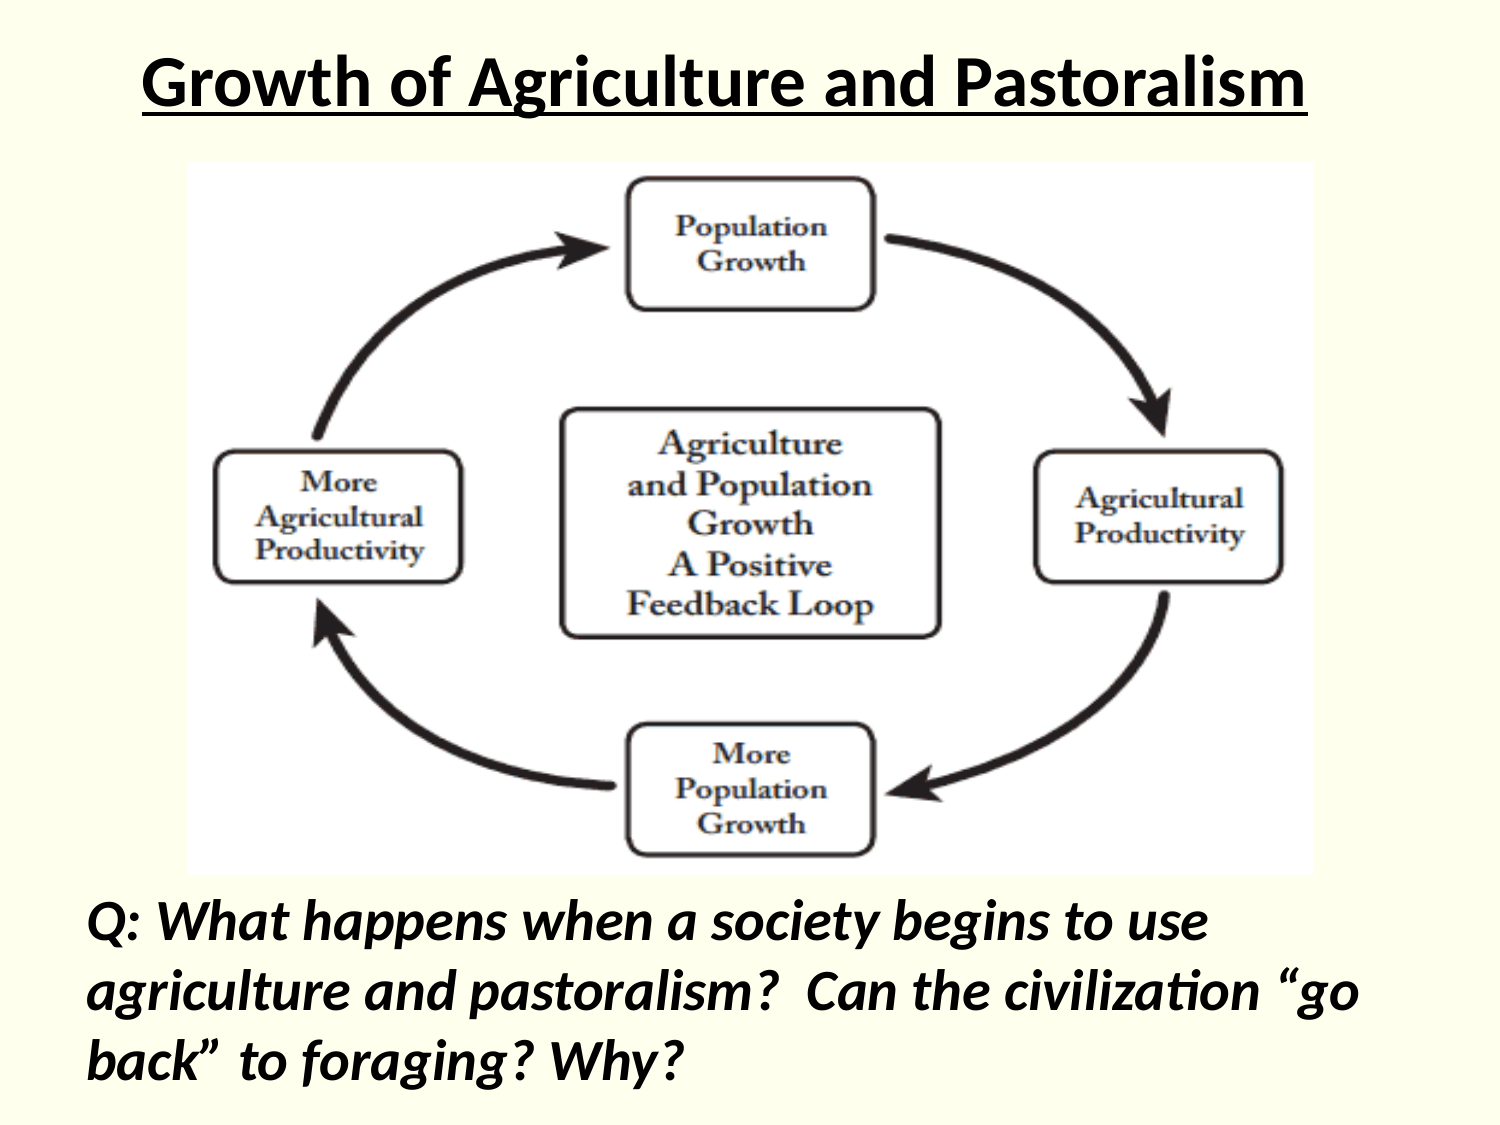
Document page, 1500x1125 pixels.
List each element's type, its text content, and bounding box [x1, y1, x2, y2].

picture [187, 162, 1313, 876]
title Growth of Agriculture and Pastoralism [24, 24, 1425, 130]
text_box Q: What happens when a society begins to use agriculture and pastoralism? Can the civilization “go back” to foraging? Why? [71, 875, 1459, 1100]
